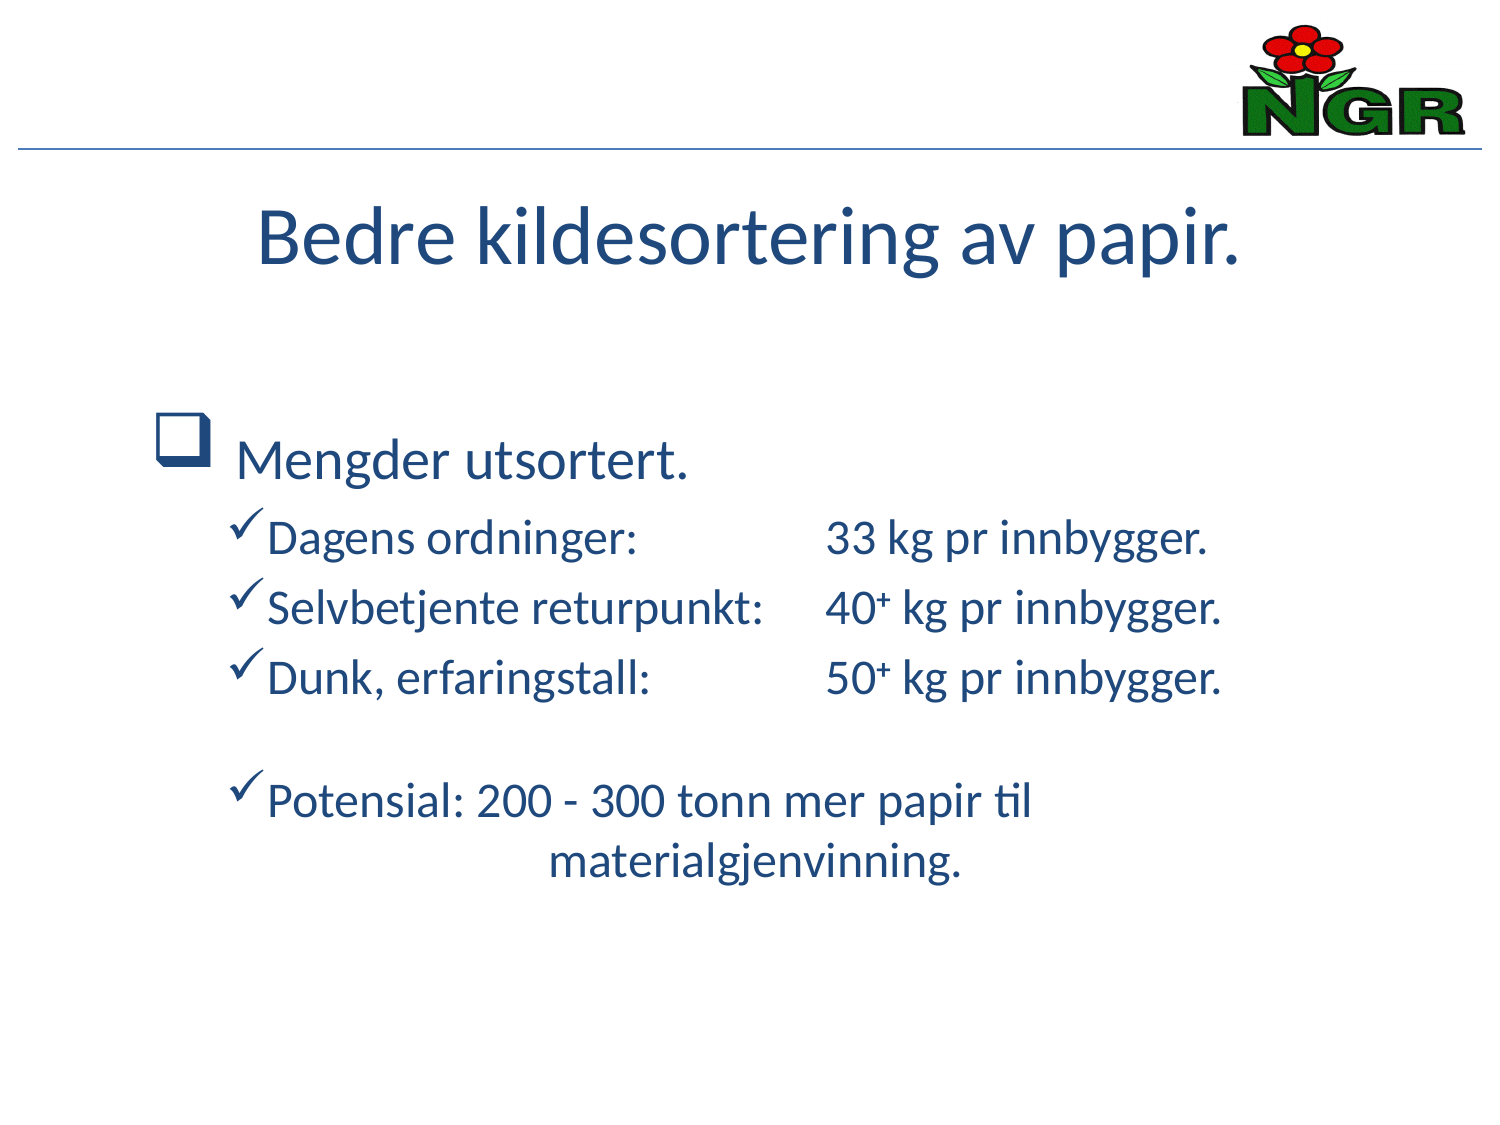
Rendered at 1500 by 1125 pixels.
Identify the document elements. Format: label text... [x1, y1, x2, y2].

picture [1234, 18, 1469, 140]
subtitle Mengder utsortert. Dagens ordninger: 33 kg pr innbygger. Selvbetjente returpunkt: 40+ kg pr innbygger. Dunk, erfaringstall: 50+ kg pr innbygger. Potensial: 200 - 300 tonn mer papir til materialgjenvinning. [135, 397, 1329, 976]
title Bedre kildesortering av papir. [112, 172, 1388, 291]
